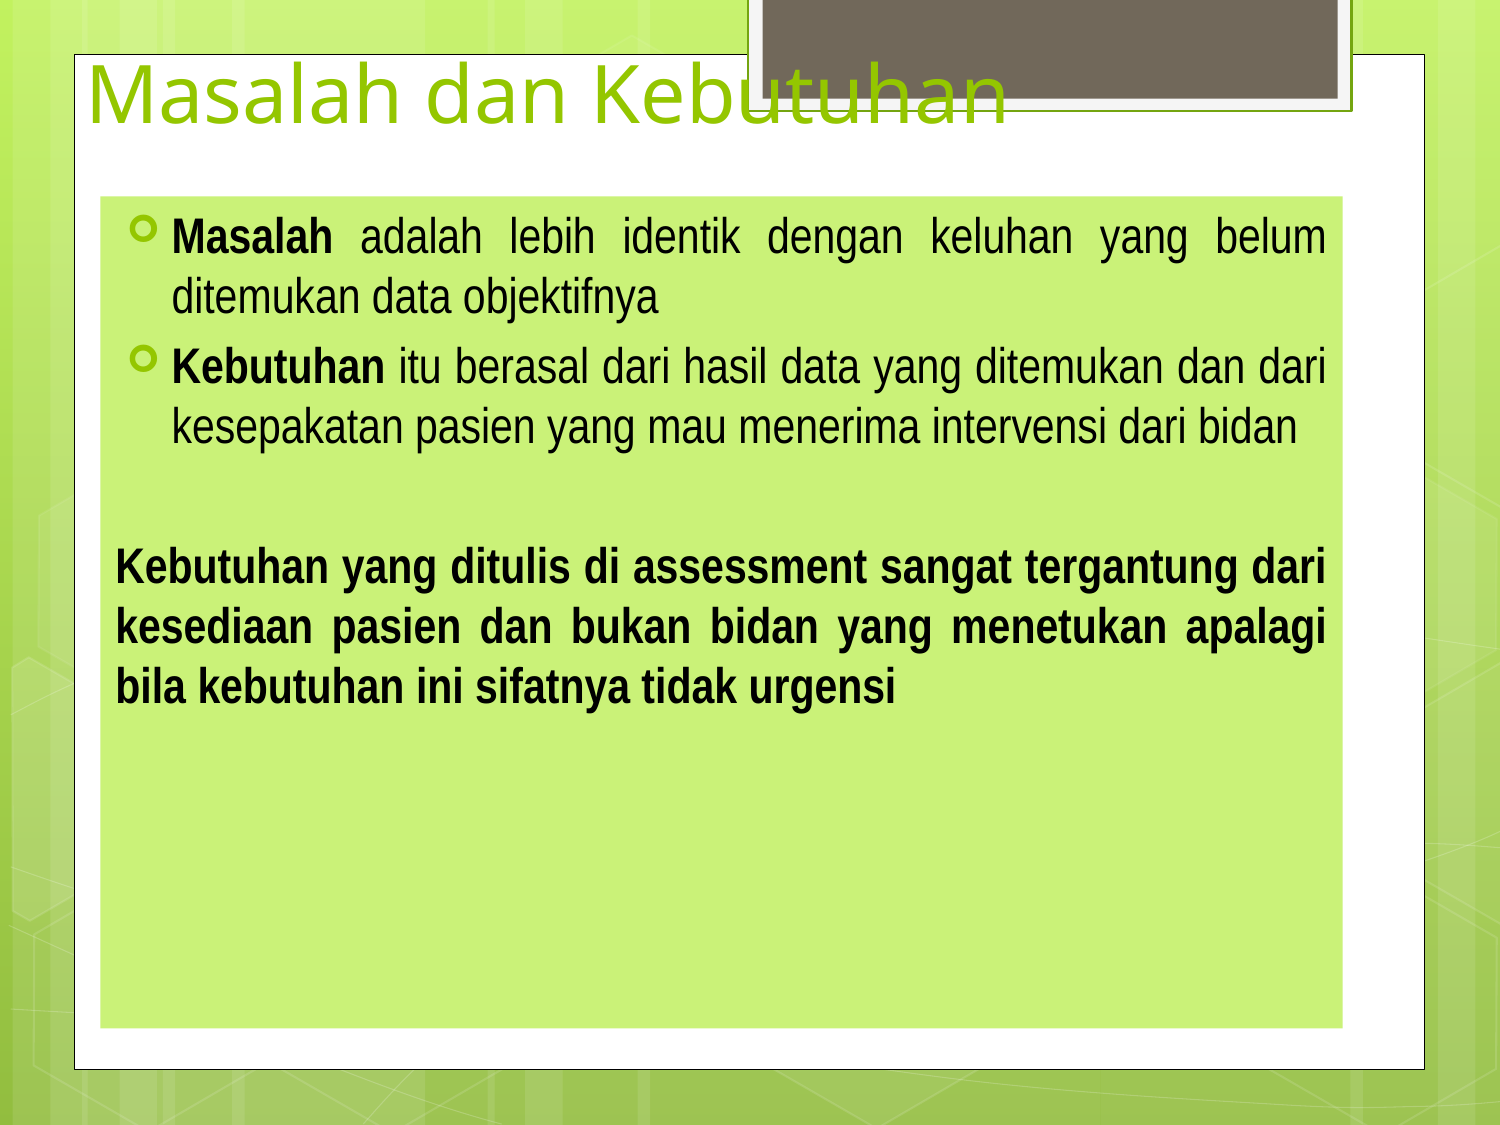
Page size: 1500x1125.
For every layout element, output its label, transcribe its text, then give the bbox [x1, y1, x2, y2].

list Masalah adalah lebih identik dengan keluhan yang belum ditemukan data objektifnya Kebutuhan itu berasal dari hasil data yang ditemukan dan dari kesepakatan pasien yang mau menerima intervensi dari bidan Kebutuhan yang ditulis di assessment sangat tergantung dari kesediaan pasien dan bukan bidan yang menetukan apalagi bila kebutuhan ini sifatnya tidak urgensi [100, 196, 1343, 1029]
title Masalah dan Kebutuhan [70, 35, 1369, 148]
